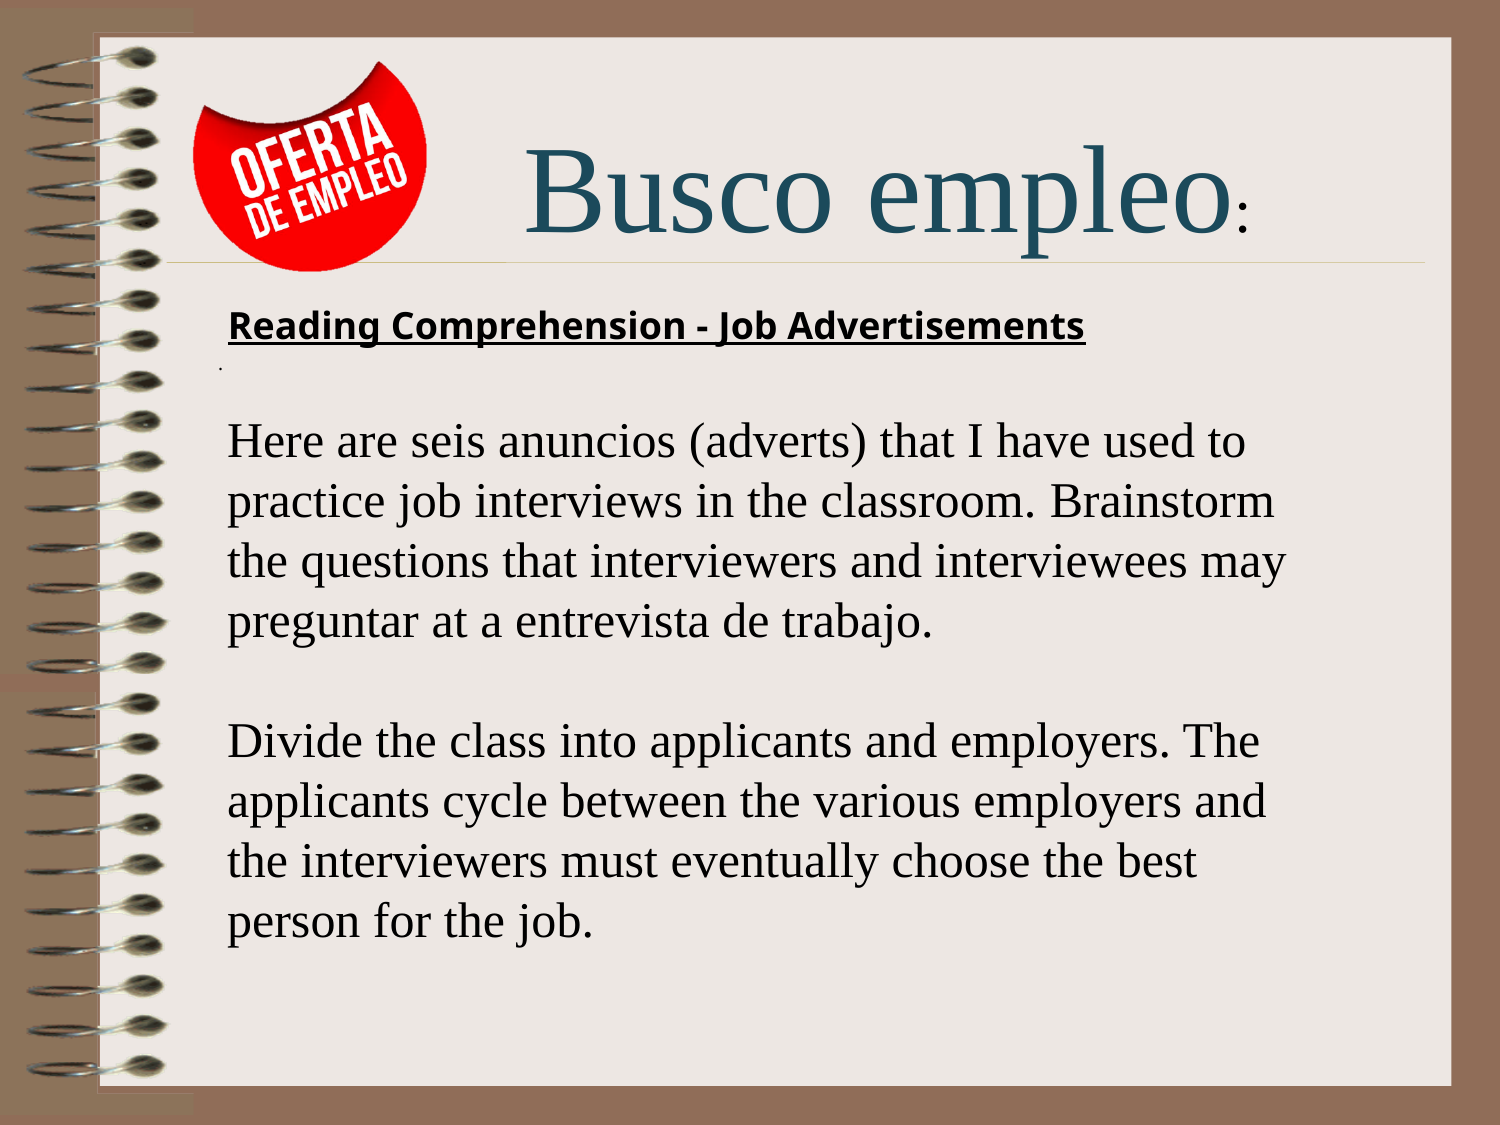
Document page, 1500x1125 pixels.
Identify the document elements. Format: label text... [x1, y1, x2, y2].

text_box Here are seis anuncios (adverts) that I have used to practice job interviews in the classroom. Brainstorm the questions that interviewers and interviewees may preguntar at a entrevista de trabajo. Divide the class into applicants and employers. The applicants cycle between the various employers and the interviewers must eventually choose the best person for the job. [212, 399, 1350, 955]
table_header Reading Comprehension - Job Advertisements . [218, 299, 1249, 373]
text_box Busco empleo: [508, 99, 1267, 265]
picture [0, 692, 194, 1115]
picture [0, 8, 442, 674]
text_box [1350, 579, 1500, 655]
